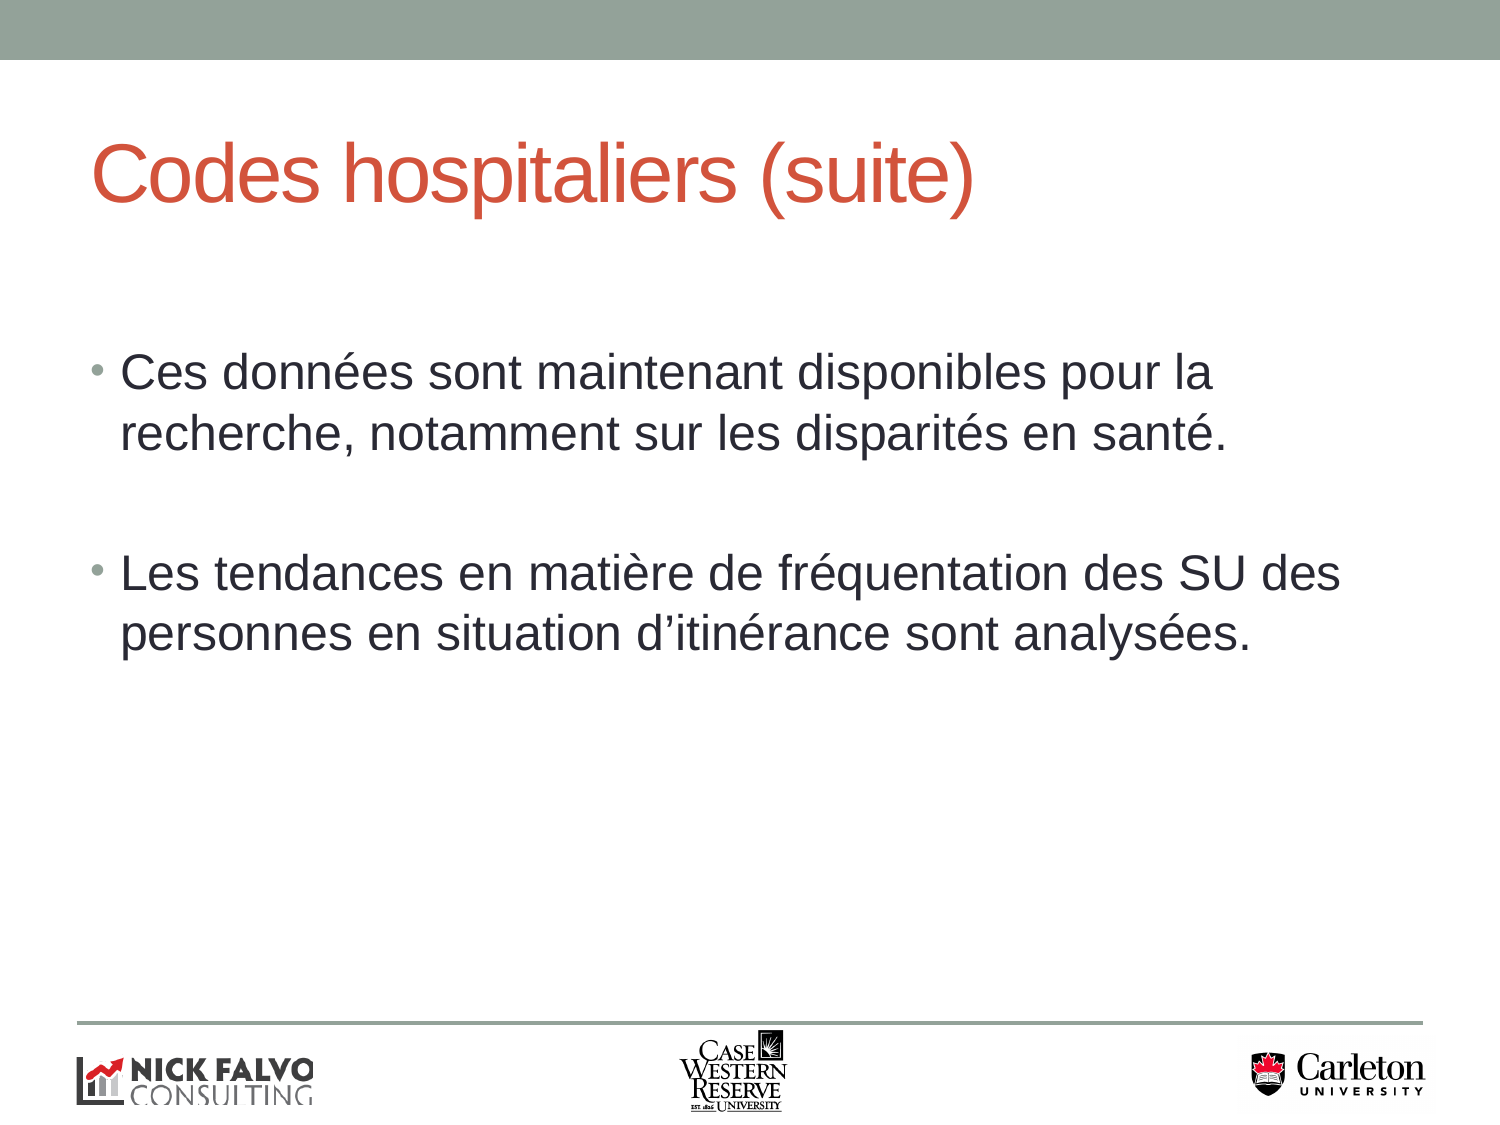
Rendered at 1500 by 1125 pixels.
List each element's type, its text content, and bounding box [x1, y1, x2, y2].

title Codes hospitaliers (suite) [75, 87, 1425, 250]
picture [679, 1030, 793, 1120]
list Ces données sont maintenant disponibles pour la recherche, notamment sur les disparités en santé. Les tendances en matière de fréquentation des SU des personnes en situation d’itinérance sont analysées. [75, 262, 1425, 988]
picture [1237, 1035, 1436, 1114]
